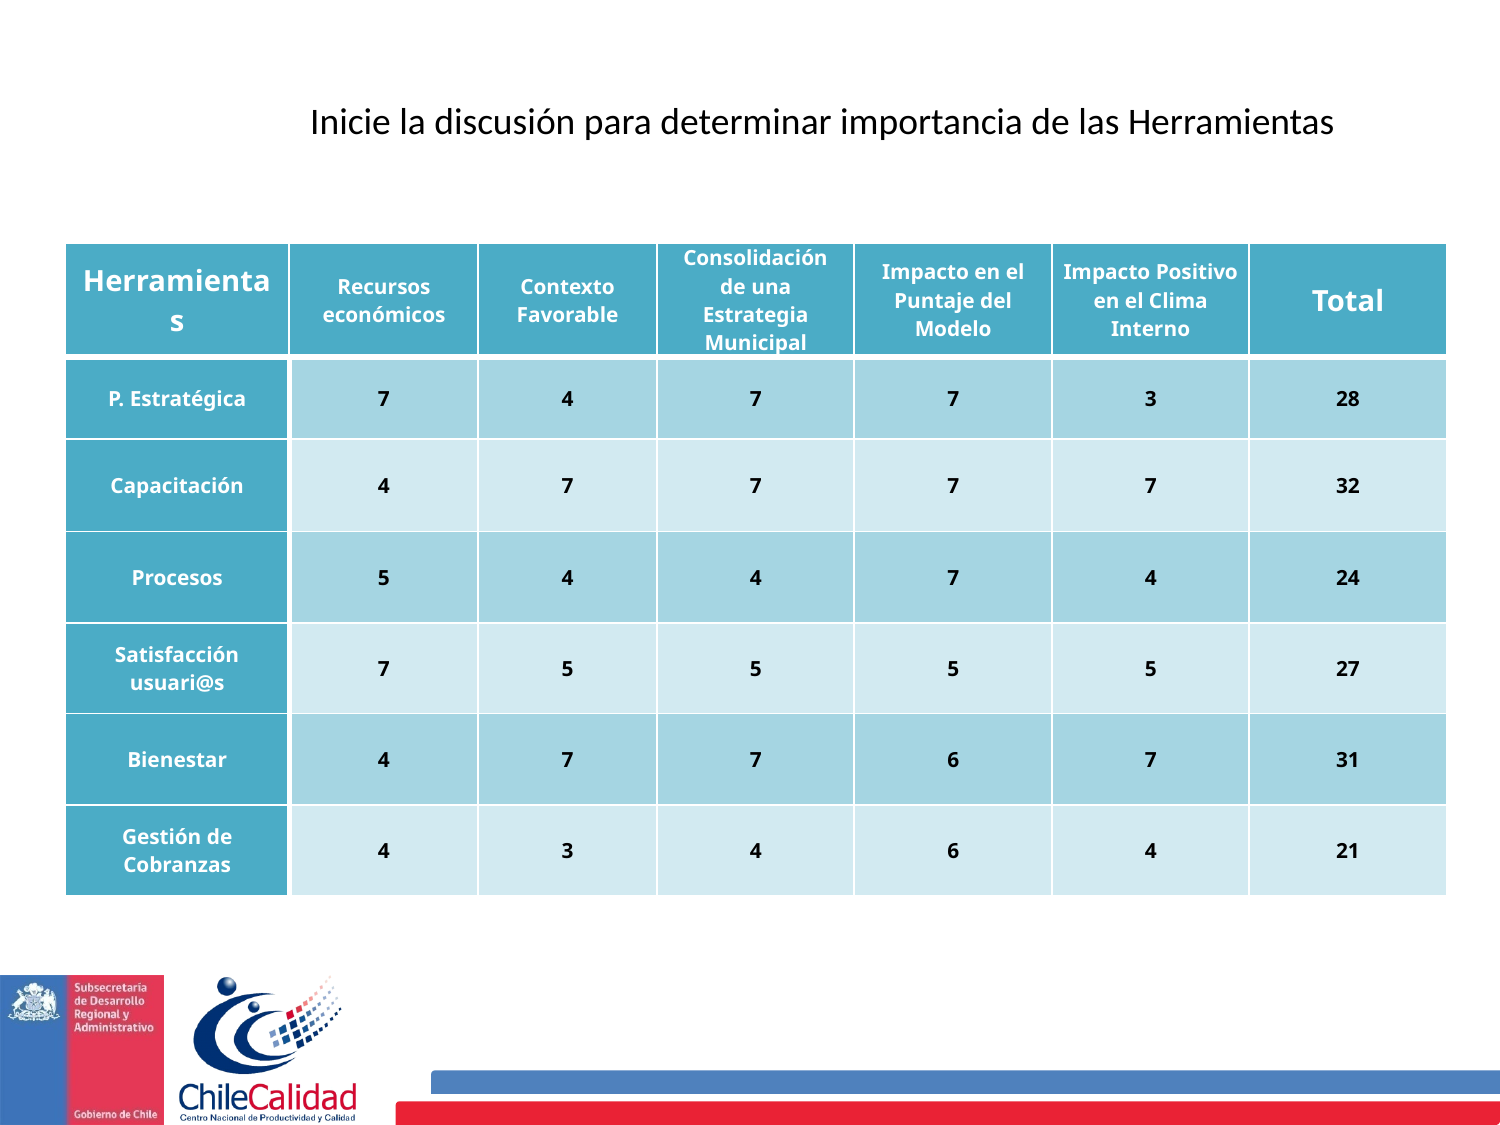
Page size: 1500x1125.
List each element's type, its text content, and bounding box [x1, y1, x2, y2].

table_cell 6 [855, 714, 1051, 804]
table_cell 3 [479, 806, 656, 895]
table_cell 5 [855, 624, 1051, 713]
table_cell P. Estratégica [66, 360, 287, 438]
table_cell 7 [1053, 440, 1248, 531]
table_cell Procesos [66, 532, 287, 622]
table_cell 7 [658, 714, 853, 804]
table_cell 7 [658, 360, 853, 438]
table_cell 4 [1053, 532, 1248, 622]
table_cell 21 [1250, 806, 1446, 895]
table_cell 7 [658, 440, 853, 531]
table_cell Capacitación [66, 440, 287, 531]
table_cell 4 [292, 714, 477, 804]
table_cell 7 [855, 532, 1051, 622]
table_cell 7 [855, 440, 1051, 531]
table_cell 4 [479, 532, 656, 622]
table_cell 7 [1053, 714, 1248, 804]
table_cell 7 [855, 360, 1051, 438]
table_cell 7 [292, 624, 477, 713]
table_header Contexto Favorable [479, 244, 656, 354]
table_cell 28 [1250, 360, 1446, 438]
table_header Impacto Positivo en el Clima Interno [1053, 244, 1248, 354]
table_cell 31 [1250, 714, 1446, 804]
table_cell 5 [658, 624, 853, 713]
table_cell 5 [1053, 624, 1248, 713]
picture [0, 975, 164, 1125]
table_cell 6 [855, 806, 1051, 895]
picture [171, 975, 362, 1125]
table_cell 4 [292, 440, 477, 531]
table_header Recursos económicos [290, 244, 477, 354]
table_header Total [1250, 244, 1446, 354]
table_header Impacto en el Puntaje del Modelo [855, 244, 1051, 354]
table_cell 7 [292, 360, 477, 438]
table_header Herramientas [66, 244, 288, 354]
table_cell Gestión de Cobranzas [66, 806, 287, 895]
table_cell 3 [1053, 360, 1248, 438]
table_cell 27 [1250, 624, 1446, 713]
table_cell 4 [292, 806, 477, 895]
table_cell 5 [292, 532, 477, 622]
table_cell 4 [658, 806, 853, 895]
table_cell 7 [479, 714, 656, 804]
table_cell Bienestar [66, 714, 287, 804]
table_cell 4 [479, 360, 656, 438]
table_cell 5 [479, 624, 656, 713]
table_cell 7 [479, 440, 656, 531]
table_cell 24 [1250, 532, 1446, 622]
table_cell 4 [1053, 806, 1248, 895]
table_header Consolidación de una Estrategia Municipal [658, 244, 853, 354]
text_box Inicie la discusión para determinar importancia de las Herramientas [295, 89, 1351, 150]
table_cell Satisfacción usuari@s [66, 624, 287, 713]
table_cell 4 [658, 532, 853, 622]
table_cell 32 [1250, 440, 1446, 531]
